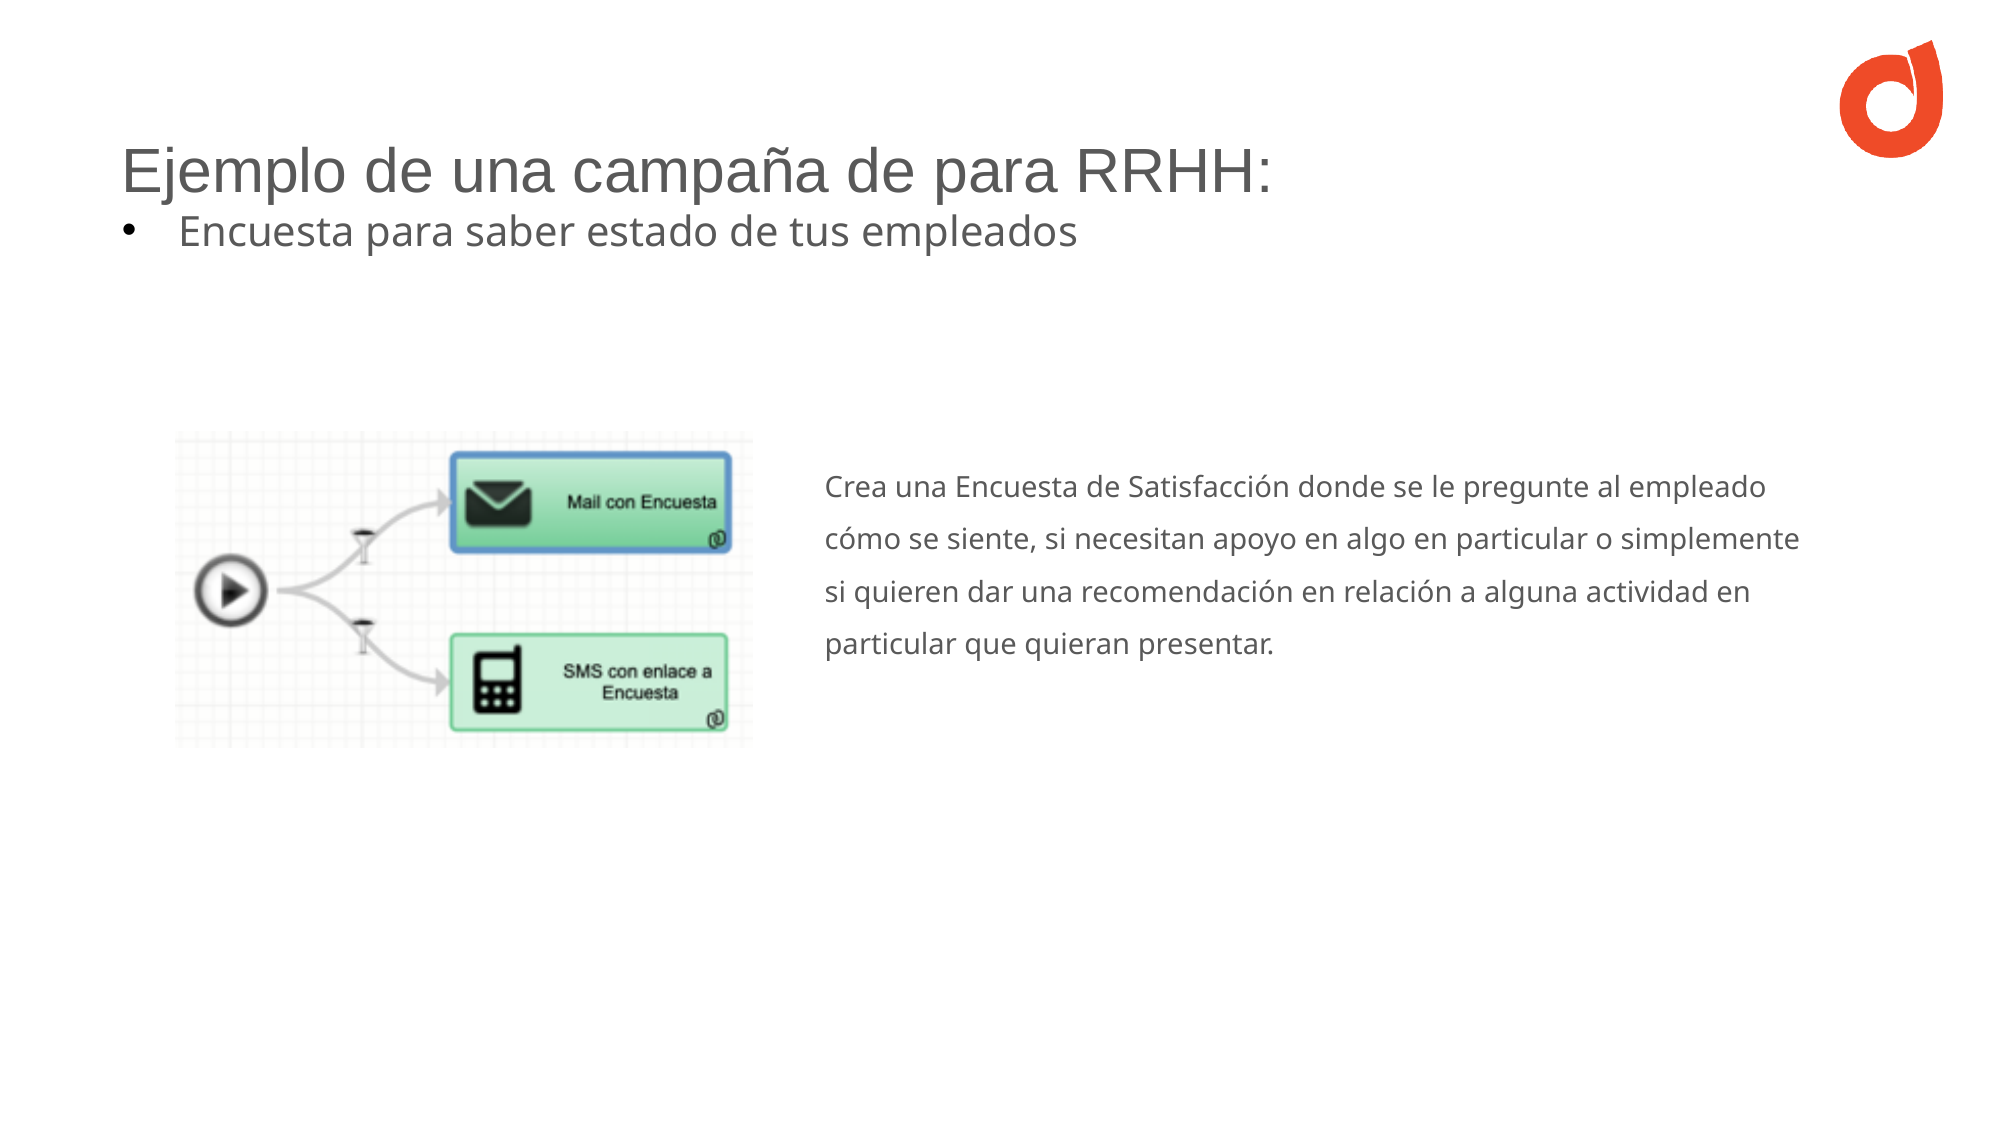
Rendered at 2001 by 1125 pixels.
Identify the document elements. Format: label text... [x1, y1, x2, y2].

text_box Crea una Encuesta de Satisfacción donde se le pregunte al empleado cómo se siente, si necesitan apoyo en algo en particular o simplemente si quieren dar una recomendación en relación a alguna actividad en particular que quieran presentar. [809, 408, 1839, 707]
picture [1839, 40, 1952, 158]
picture [175, 431, 753, 749]
text_box Ejemplo de una campaña de para RRHH: Encuesta para saber estado de tus empleados [106, 110, 1319, 313]
